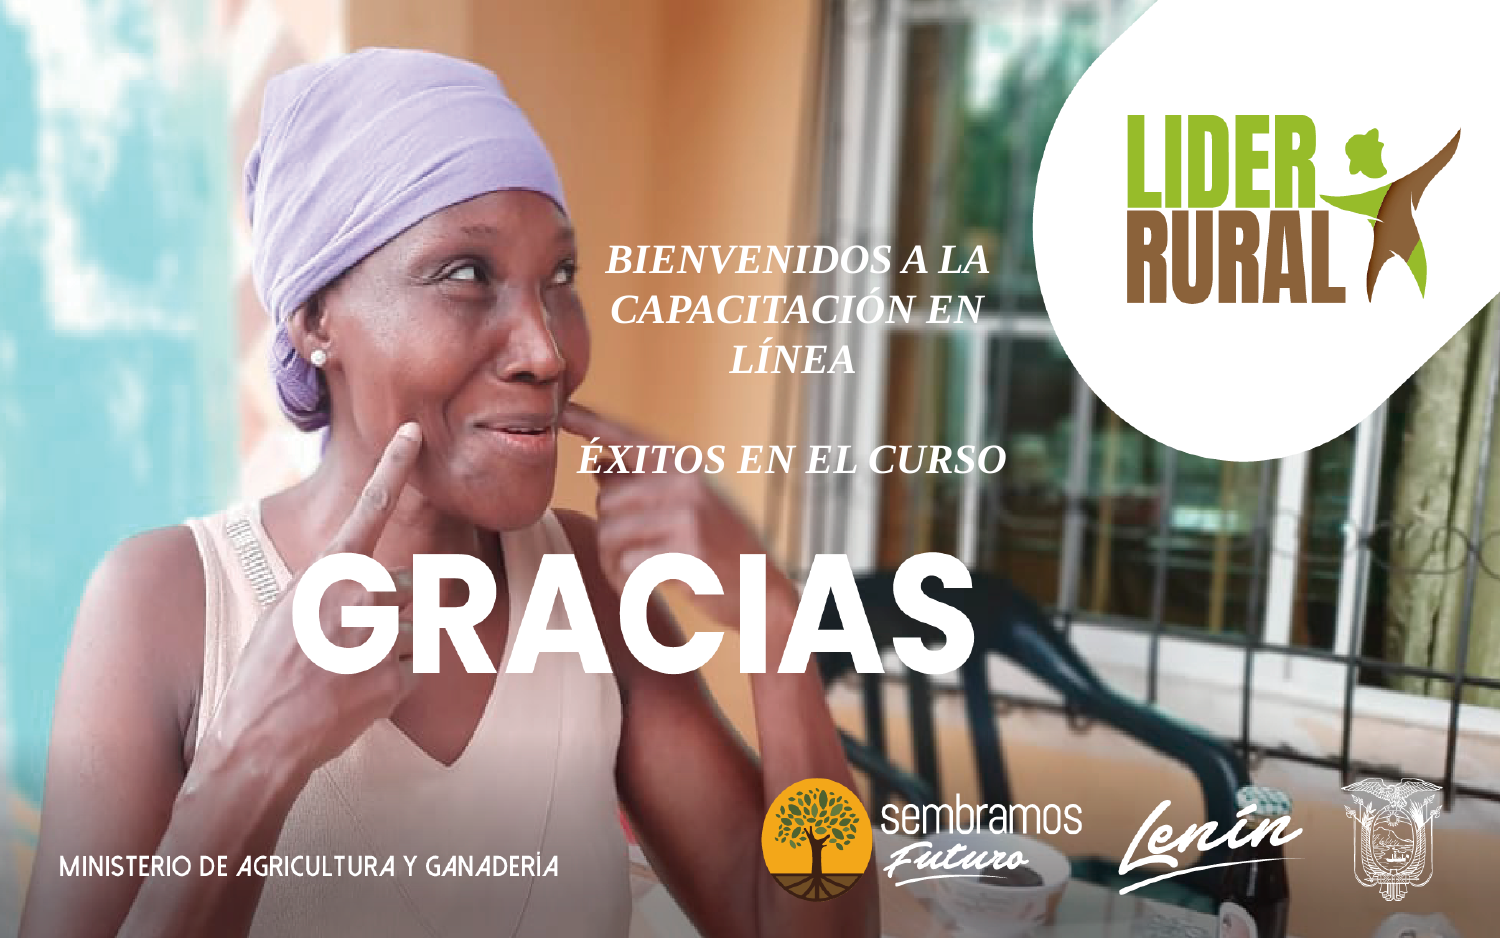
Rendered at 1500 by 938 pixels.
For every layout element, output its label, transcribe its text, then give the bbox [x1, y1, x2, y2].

picture [0, 0, 1500, 938]
text_box BIENVENIDOS A LA CAPACITACIÓN EN LÍNEA ÉXITOS EN EL CURSO [537, 224, 1058, 490]
